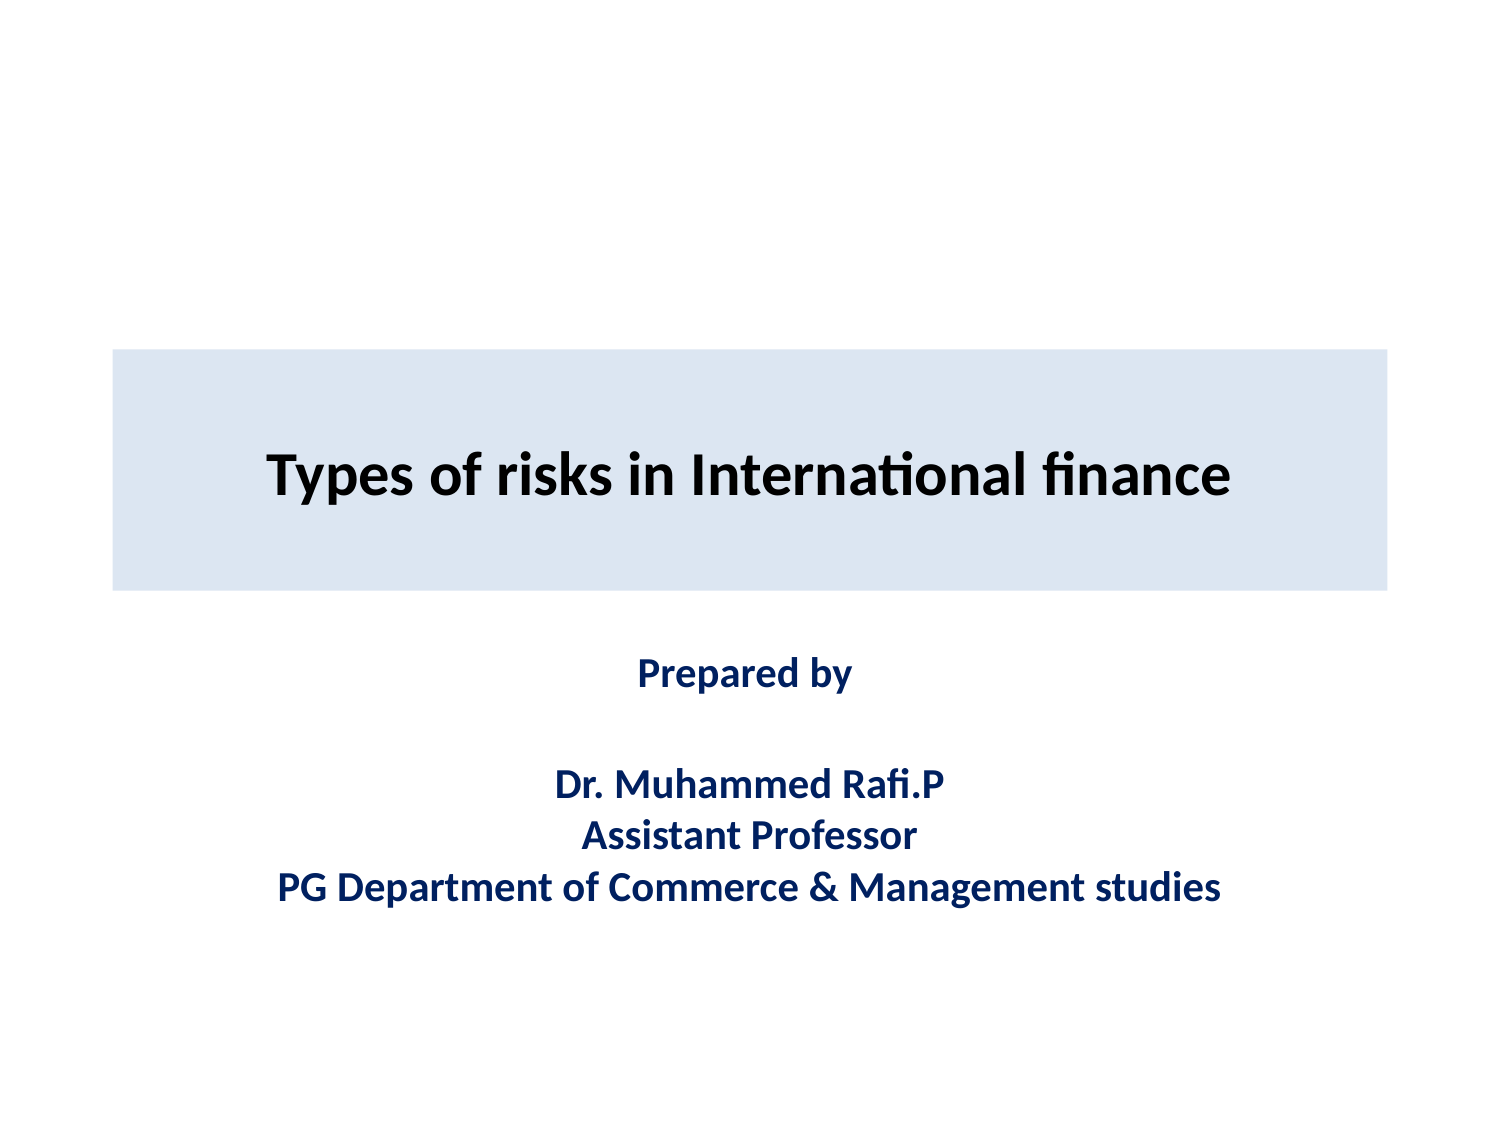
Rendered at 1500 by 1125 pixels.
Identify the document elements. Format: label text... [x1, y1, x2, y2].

title Types of risks in International finance [112, 349, 1388, 591]
subtitle Prepared by Dr. Muhammed Rafi.P Assistant Professor PG Department of Commerce & Management studies [225, 637, 1275, 925]
